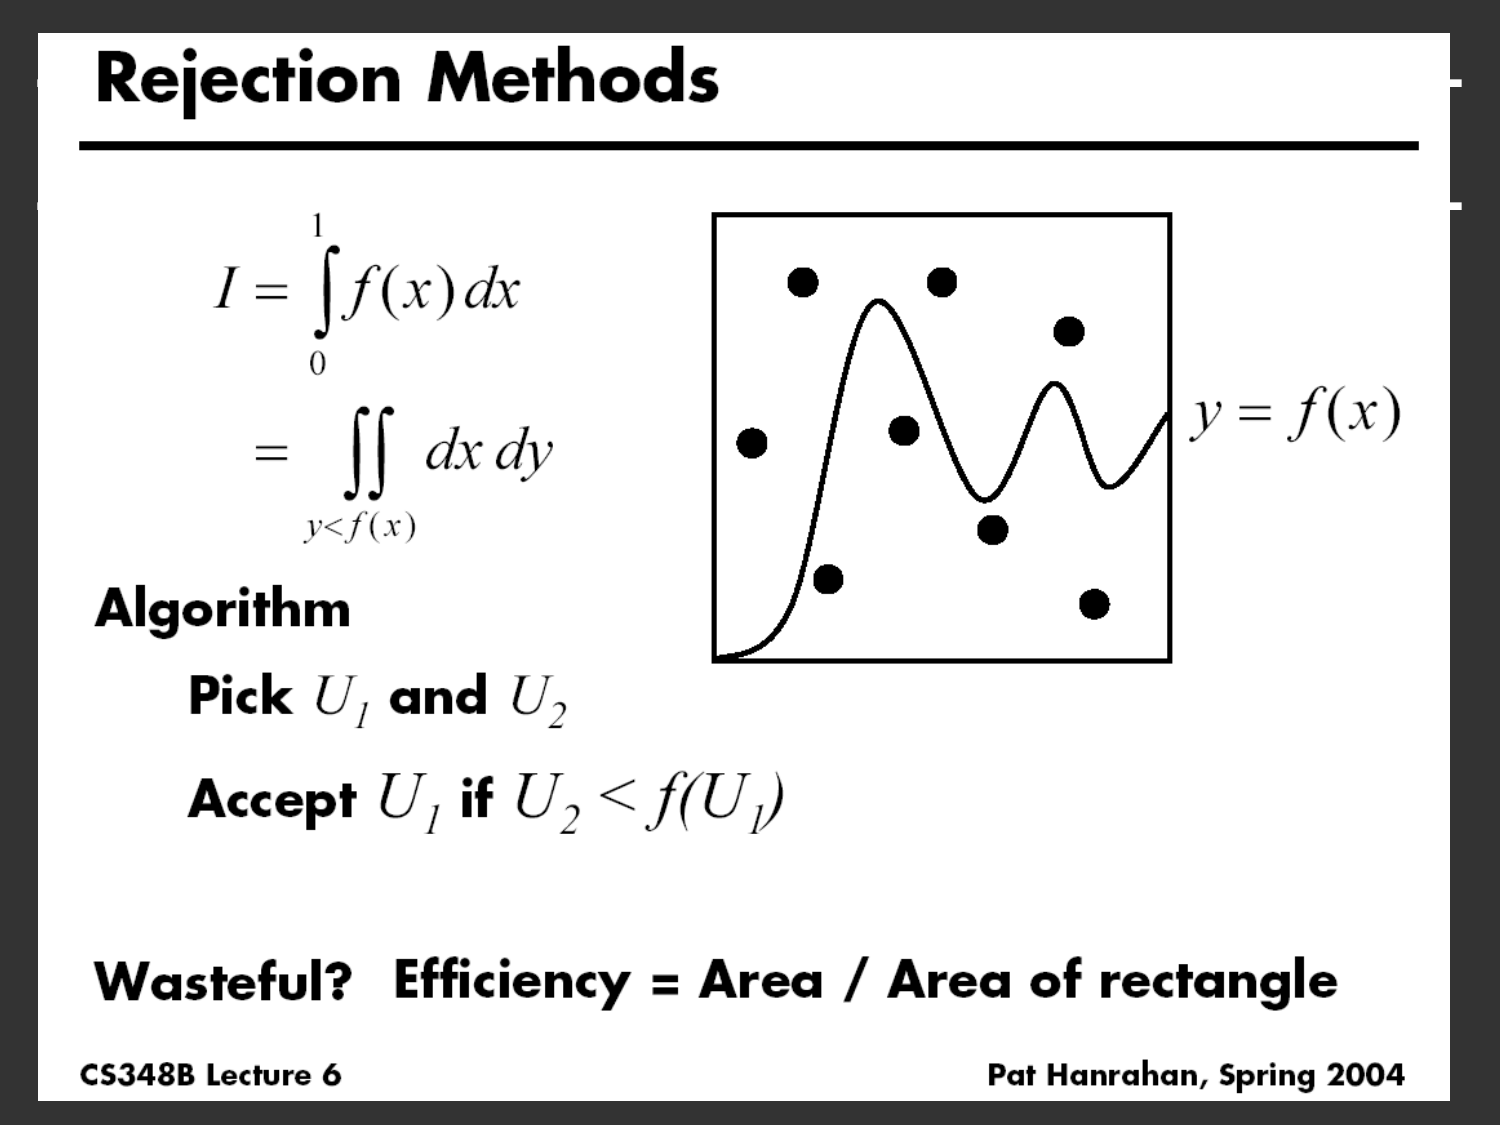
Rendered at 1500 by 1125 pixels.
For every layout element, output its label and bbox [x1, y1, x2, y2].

picture [38, 32, 1450, 1102]
